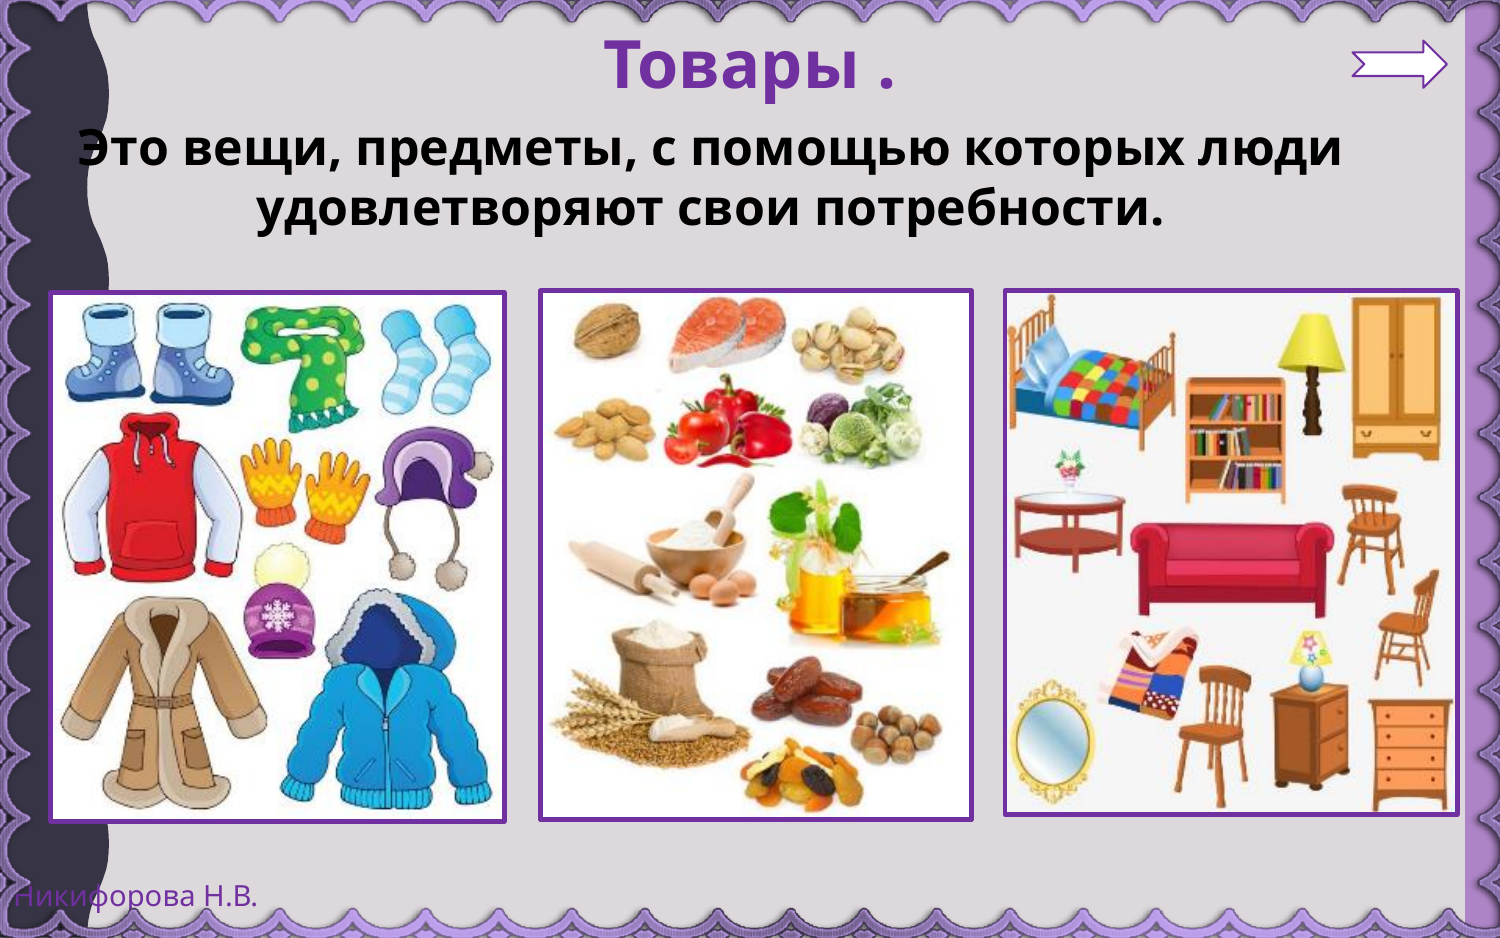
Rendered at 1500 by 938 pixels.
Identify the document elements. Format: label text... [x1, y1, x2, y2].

picture [1007, 293, 1455, 813]
picture [542, 292, 969, 818]
text_box Товары . [206, 14, 1294, 162]
text_box [1351, 39, 1448, 89]
text_box Это вещи, предметы, с помощью которых люди удовлетворяют свои потребности. [0, 107, 1423, 243]
picture [53, 294, 502, 819]
